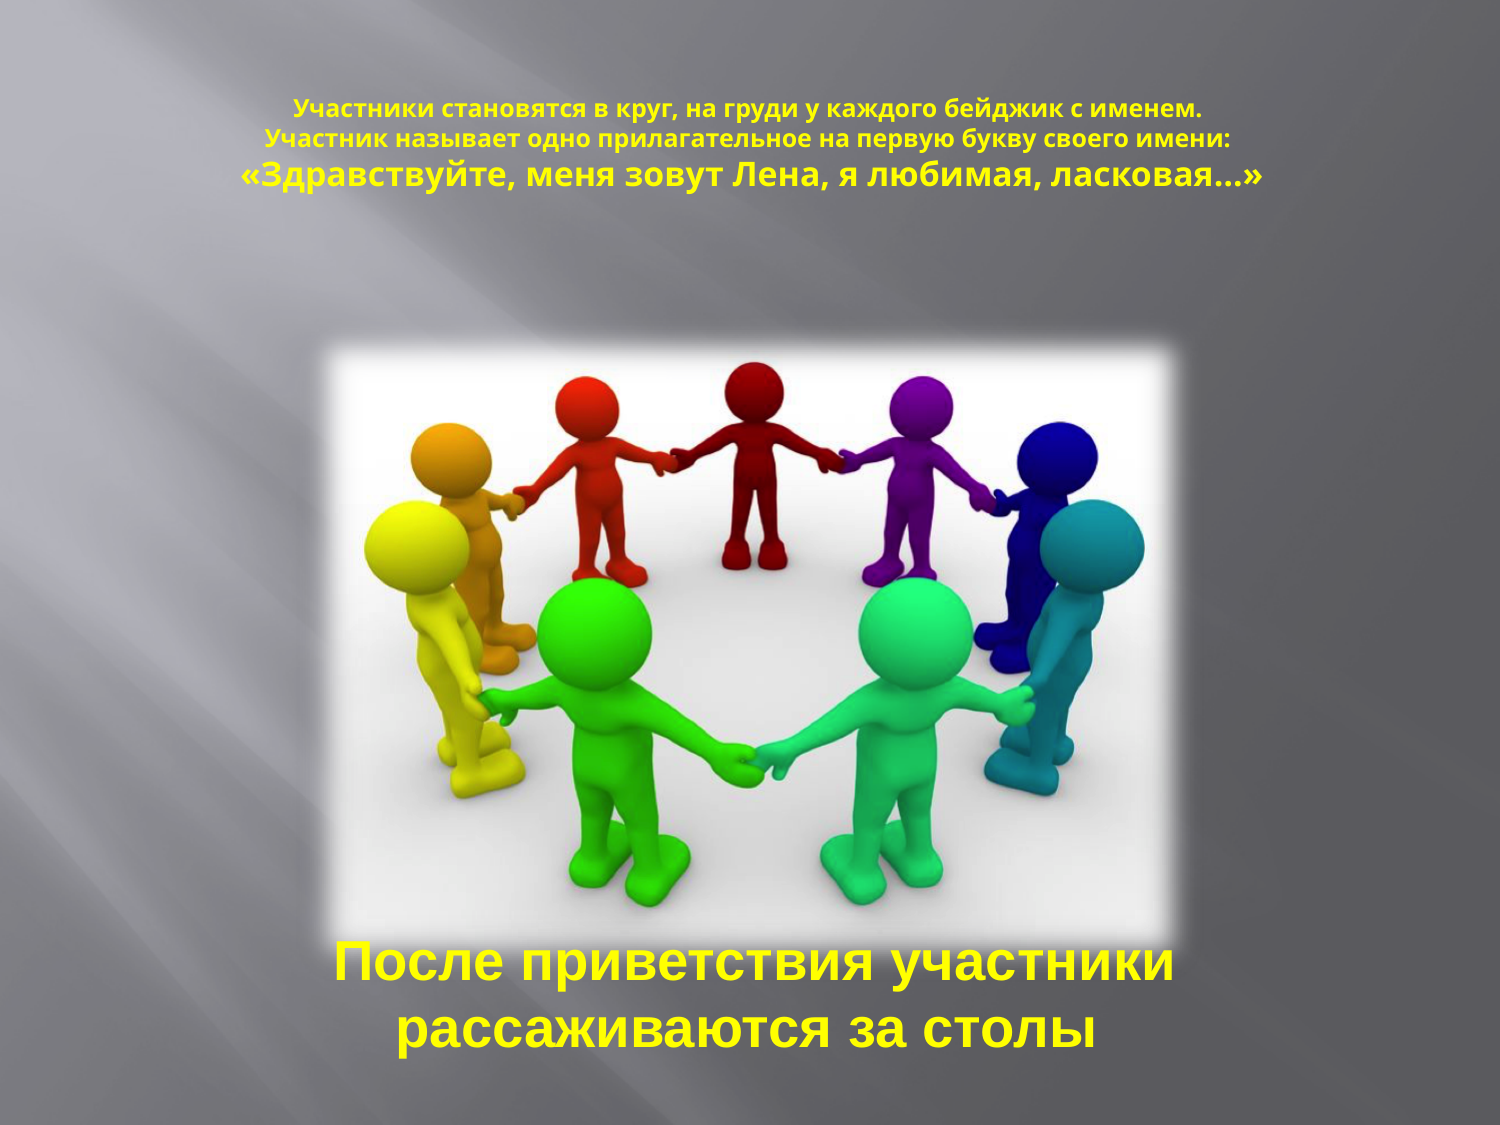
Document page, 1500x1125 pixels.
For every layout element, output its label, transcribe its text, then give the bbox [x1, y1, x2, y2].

title Участники становятся в круг, на груди у каждого бейджик с именем. Участник называет одно прилагательное на первую букву своего имени: «Здравствуйте, меня зовут Лена, я любимая, ласковая…» [76, 54, 1427, 243]
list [294, 313, 1206, 984]
text_box После приветствия участники рассаживаются за столы [218, 916, 1291, 1067]
